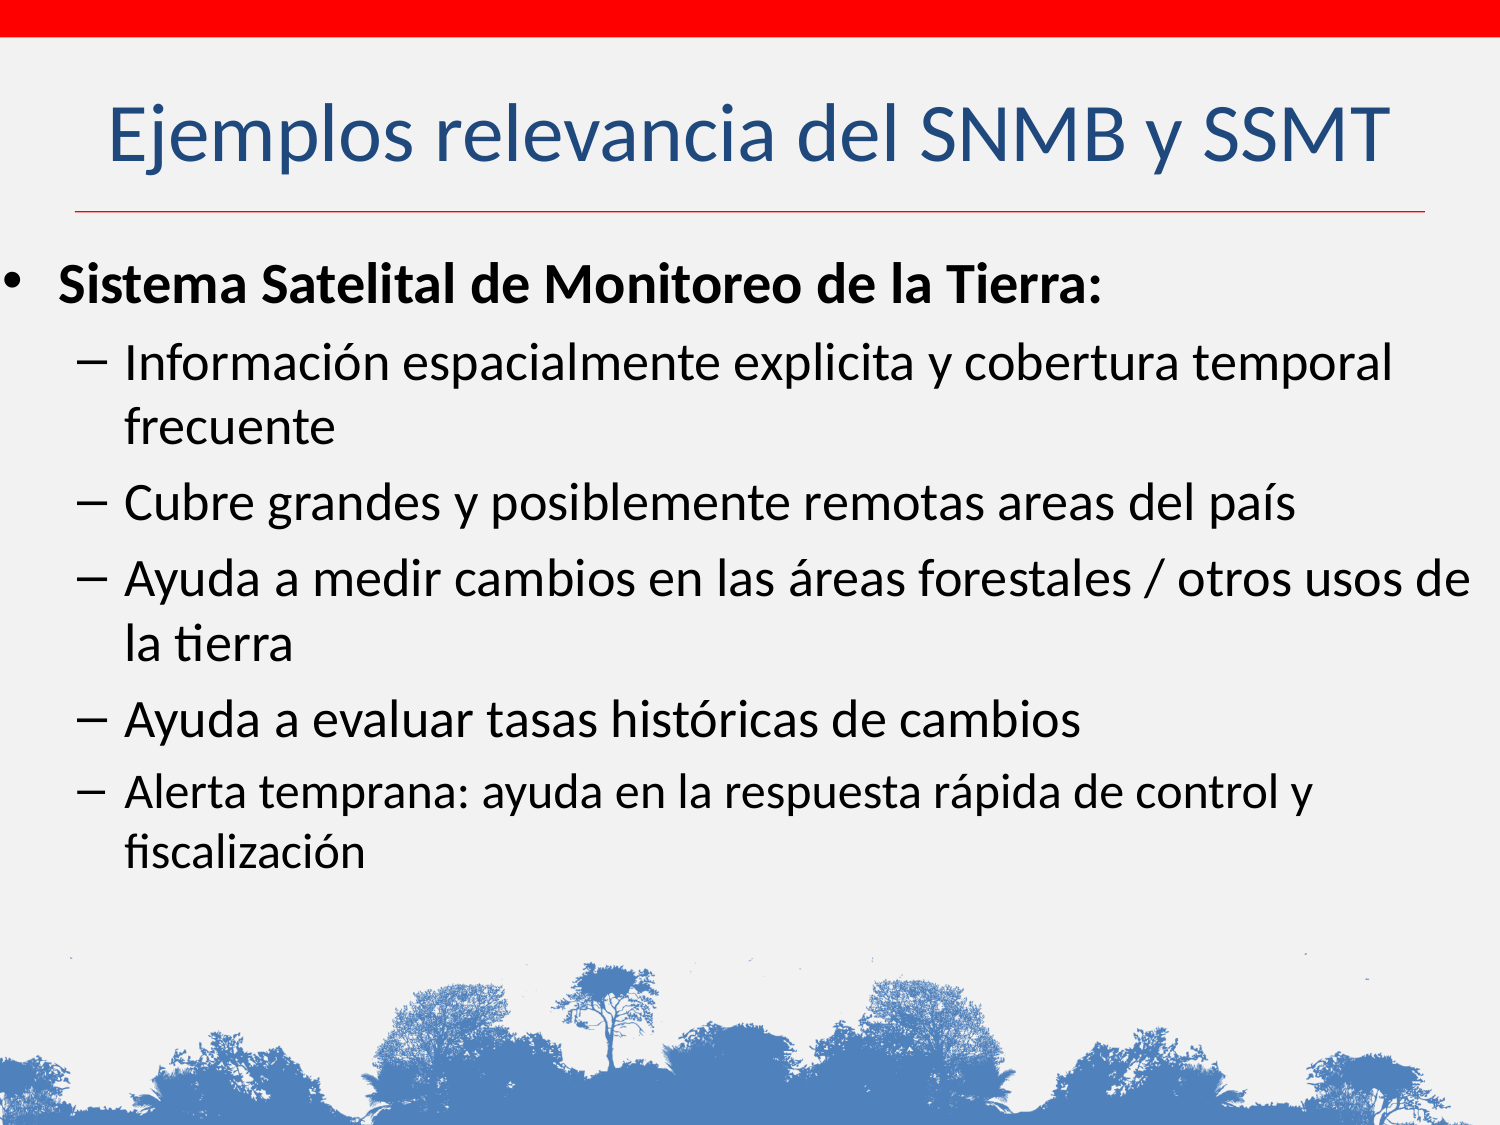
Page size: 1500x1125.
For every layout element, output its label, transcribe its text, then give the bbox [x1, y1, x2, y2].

title Ejemplos relevancia del SNMB y SSMT [0, 71, 1500, 200]
list Sistema Satelital de Monitoreo de la Tierra: Información espacialmente explicita y cobertura temporal frecuente Cubre grandes y posiblemente remotas areas del país Ayuda a medir cambios en las áreas forestales / otros usos de la tierra Ayuda a evaluar tasas históricas de cambios Alerta temprana: ayuda en la respuesta rápida de control y fiscalización [0, 237, 1500, 950]
picture [0, 950, 1500, 1125]
